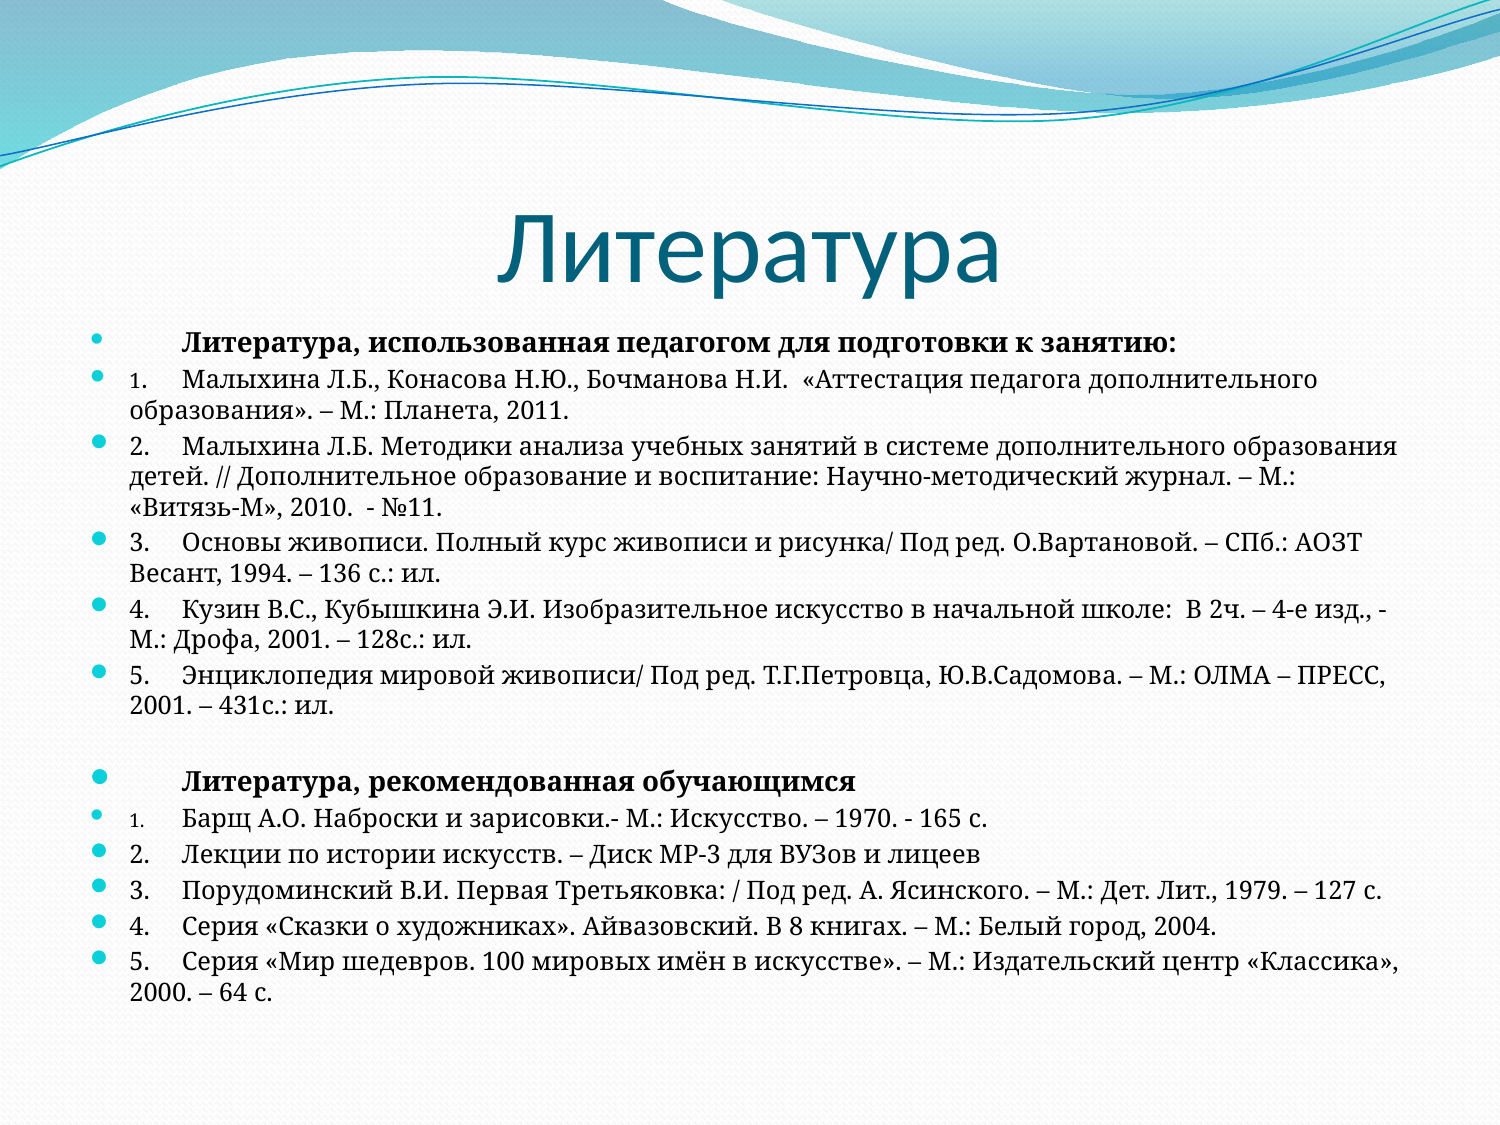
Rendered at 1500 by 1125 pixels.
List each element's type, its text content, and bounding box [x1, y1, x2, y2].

title Литература [75, 115, 1425, 304]
list Литература, использованная педагогом для подготовки к занятию: 1. Малыхина Л.Б., Конасова Н.Ю., Бочманова Н.И. «Аттестация педагога дополнительного образования». – М.: Планета, 2011. 2. Малыхина Л.Б. Методики анализа учебных занятий в системе дополнительного образования детей. // Дополнительное образование и воспитание: Научно-методический журнал. – М.: «Витязь-М», 2010. - №11. 3. Основы живописи. Полный курс живописи и рисунка/ Под ред. О.Вартановой. – СПб.: АОЗТ Весант, 1994. – 136 с.: ил. 4. Кузин В.С., Кубышкина Э.И. Изобразительное искусство в начальной школе: В 2ч. – 4-е изд., - М.: Дрофа, 2001. – 128с.: ил. 5. Энциклопедия мировой живописи/ Под ред. Т.Г.Петровца, Ю.В.Садомова. – М.: ОЛМА – ПРЕСС, 2001. – 431с.: ил. Литература, рекомендованная обучающимся 1. Барщ А.О. Наброски и зарисовки.- М.: Искусство. – 1970. - 165 с. 2. Лекции по истории искусств. – Диск МР-3 для ВУЗов и лицеев 3. Порудоминский В.И. Первая Третьяковка: / Под ред. А. Ясинского. – М.: Дет. Лит., 1979. – 127 с. 4. Серия «Сказки о художниках». Айвазовский. В 8 книгах. – М.: Белый город, 2004. 5. Серия «Мир шедевров. 100 мировых имён в искусстве». – М.: Издательский центр «Классика», 2000. – 64 с. [75, 317, 1425, 1038]
